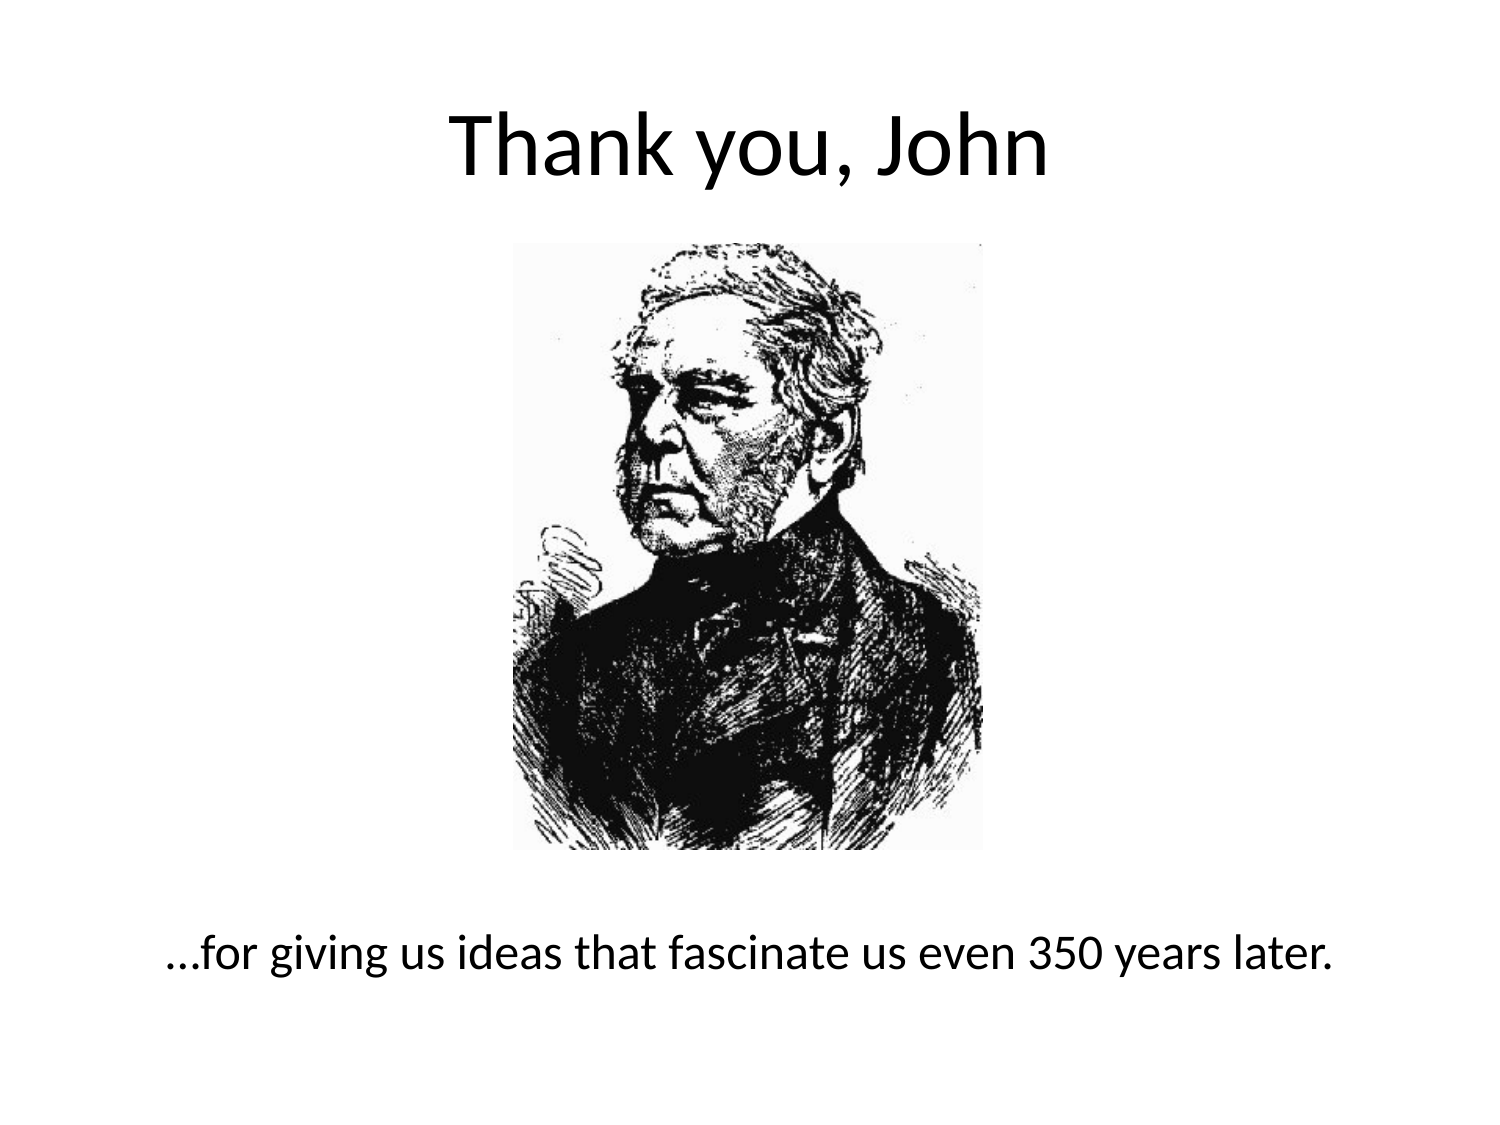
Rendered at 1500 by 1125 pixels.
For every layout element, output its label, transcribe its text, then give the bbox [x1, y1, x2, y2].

title Thank you, John [75, 45, 1425, 233]
text_box …for giving us ideas that fascinate us even 350 years later. [0, 911, 1500, 987]
picture [513, 243, 983, 850]
